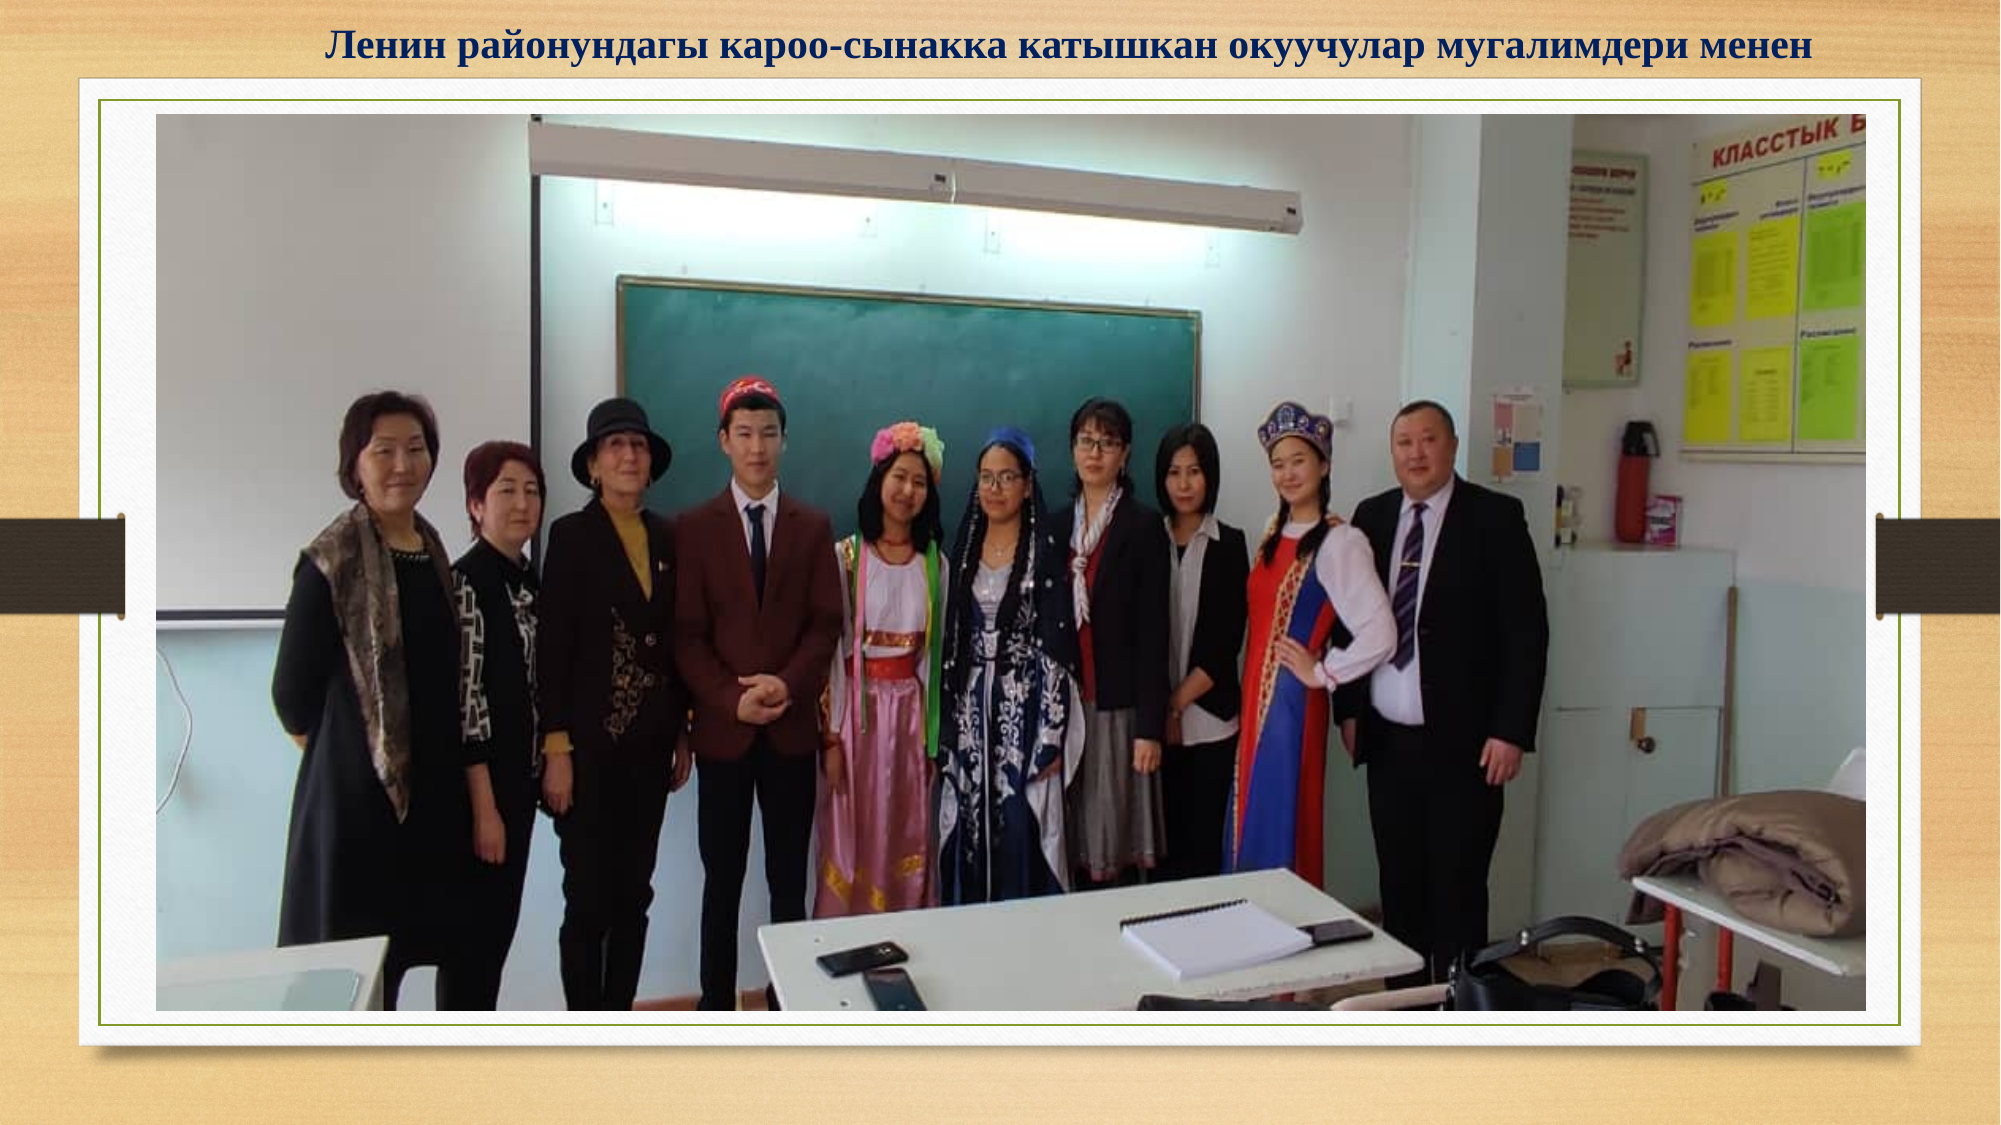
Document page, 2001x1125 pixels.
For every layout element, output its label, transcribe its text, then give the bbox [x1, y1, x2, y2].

text_box Ленин районундагы кароо-сынакка катышкан окуучулар мугалимдери менен [310, 9, 1829, 75]
picture [0, 0, 2001, 1125]
